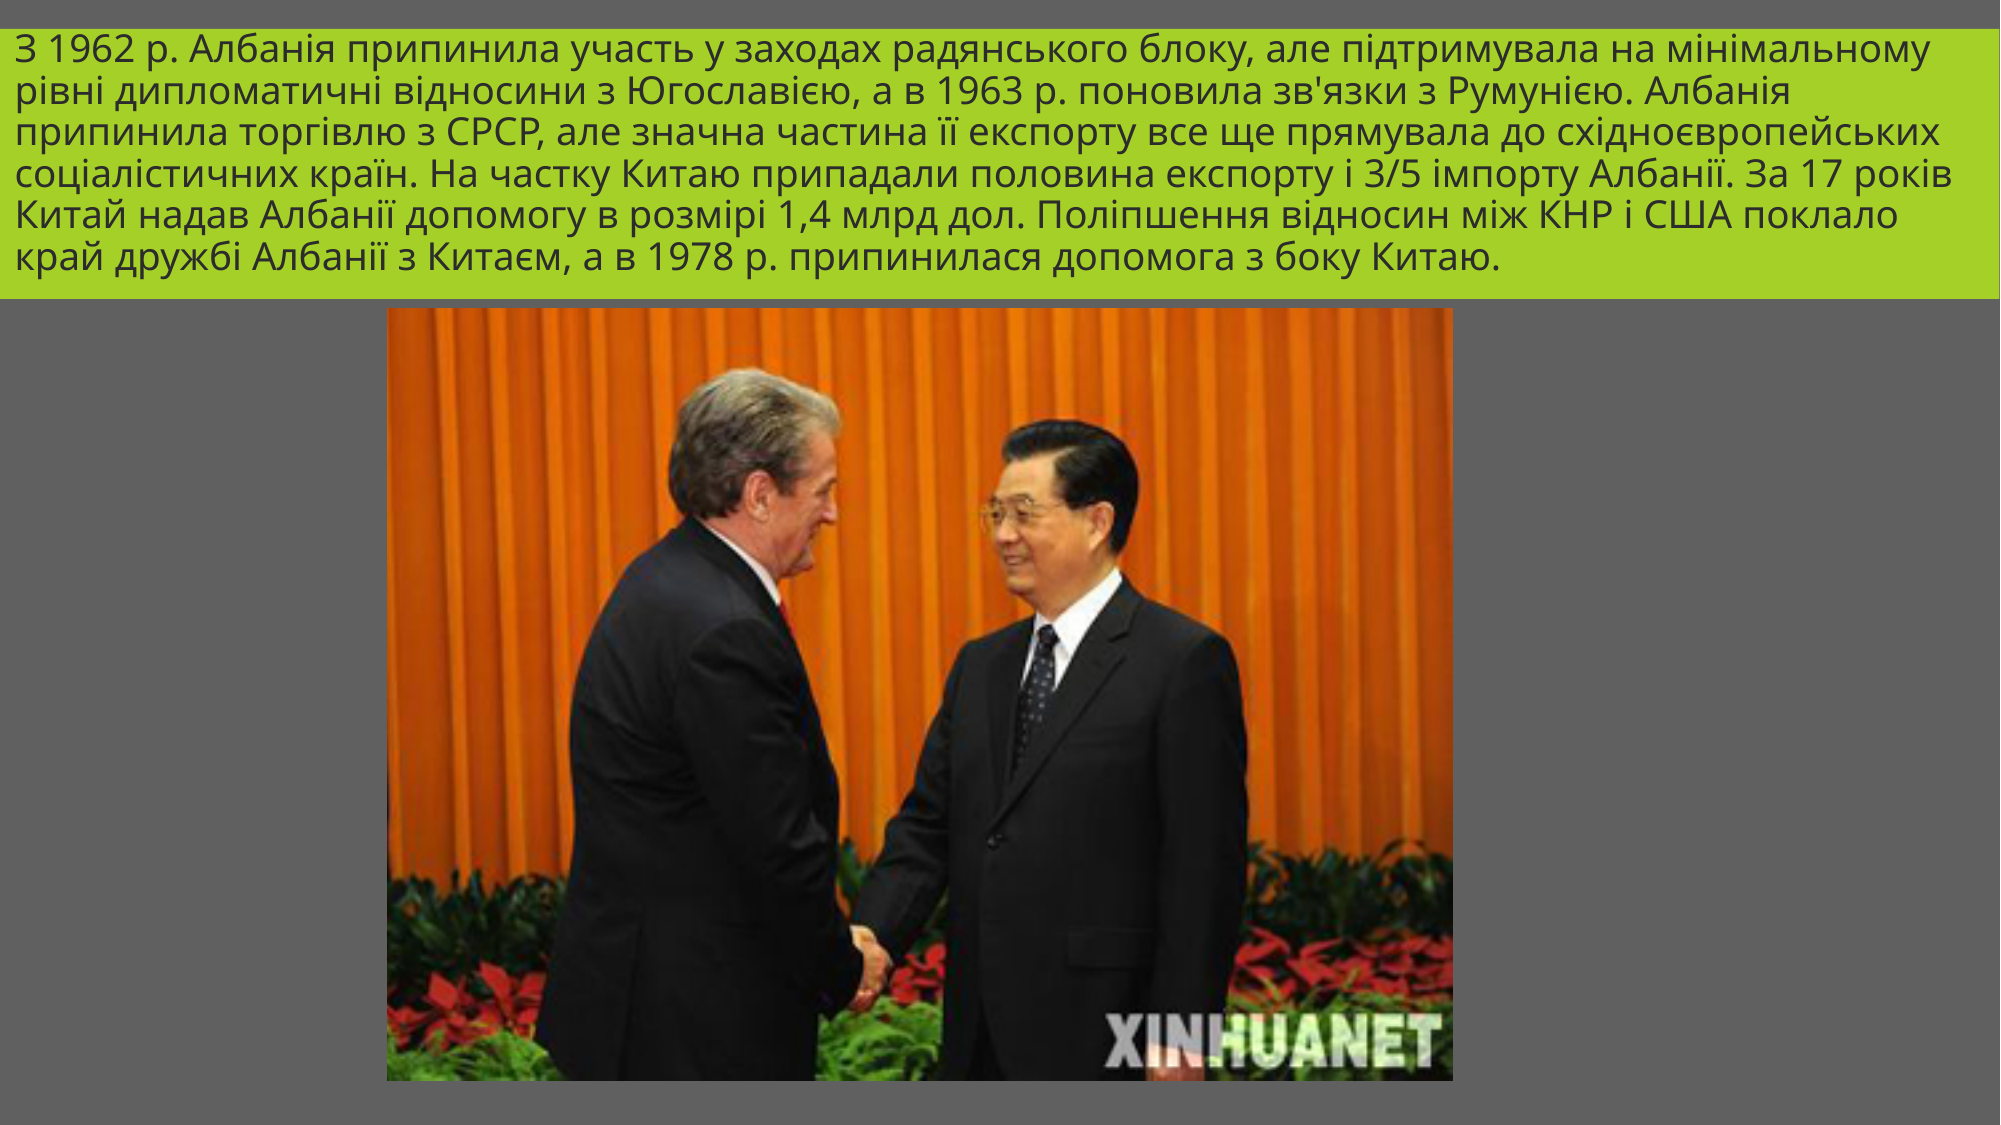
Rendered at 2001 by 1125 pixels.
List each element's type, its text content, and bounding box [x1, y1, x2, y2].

picture [387, 308, 1453, 1081]
list З 1962 р. Албанія припинила участь у заходах радянського блоку, але підтримувала на мінімальному рівні дипломатичні відносини з Югославією, а в 1963 р. поновила зв'язки з Румунією. Албанія припинила торгівлю з СРСР, але значна частина її експорту все ще прямувала до східноєвропейських соціалістичних країн. На частку Китаю припадали половина експорту і 3/5 імпорту Албанії. За 17 років Китай надав Албанії допомогу в розмірі 1,4 млрд дол. Поліпшення відносин між КНР і США поклало край дружбі Албанії з Китаєм, а в 1978 р. припинилася допомога з боку Китаю. [0, 22, 2000, 287]
